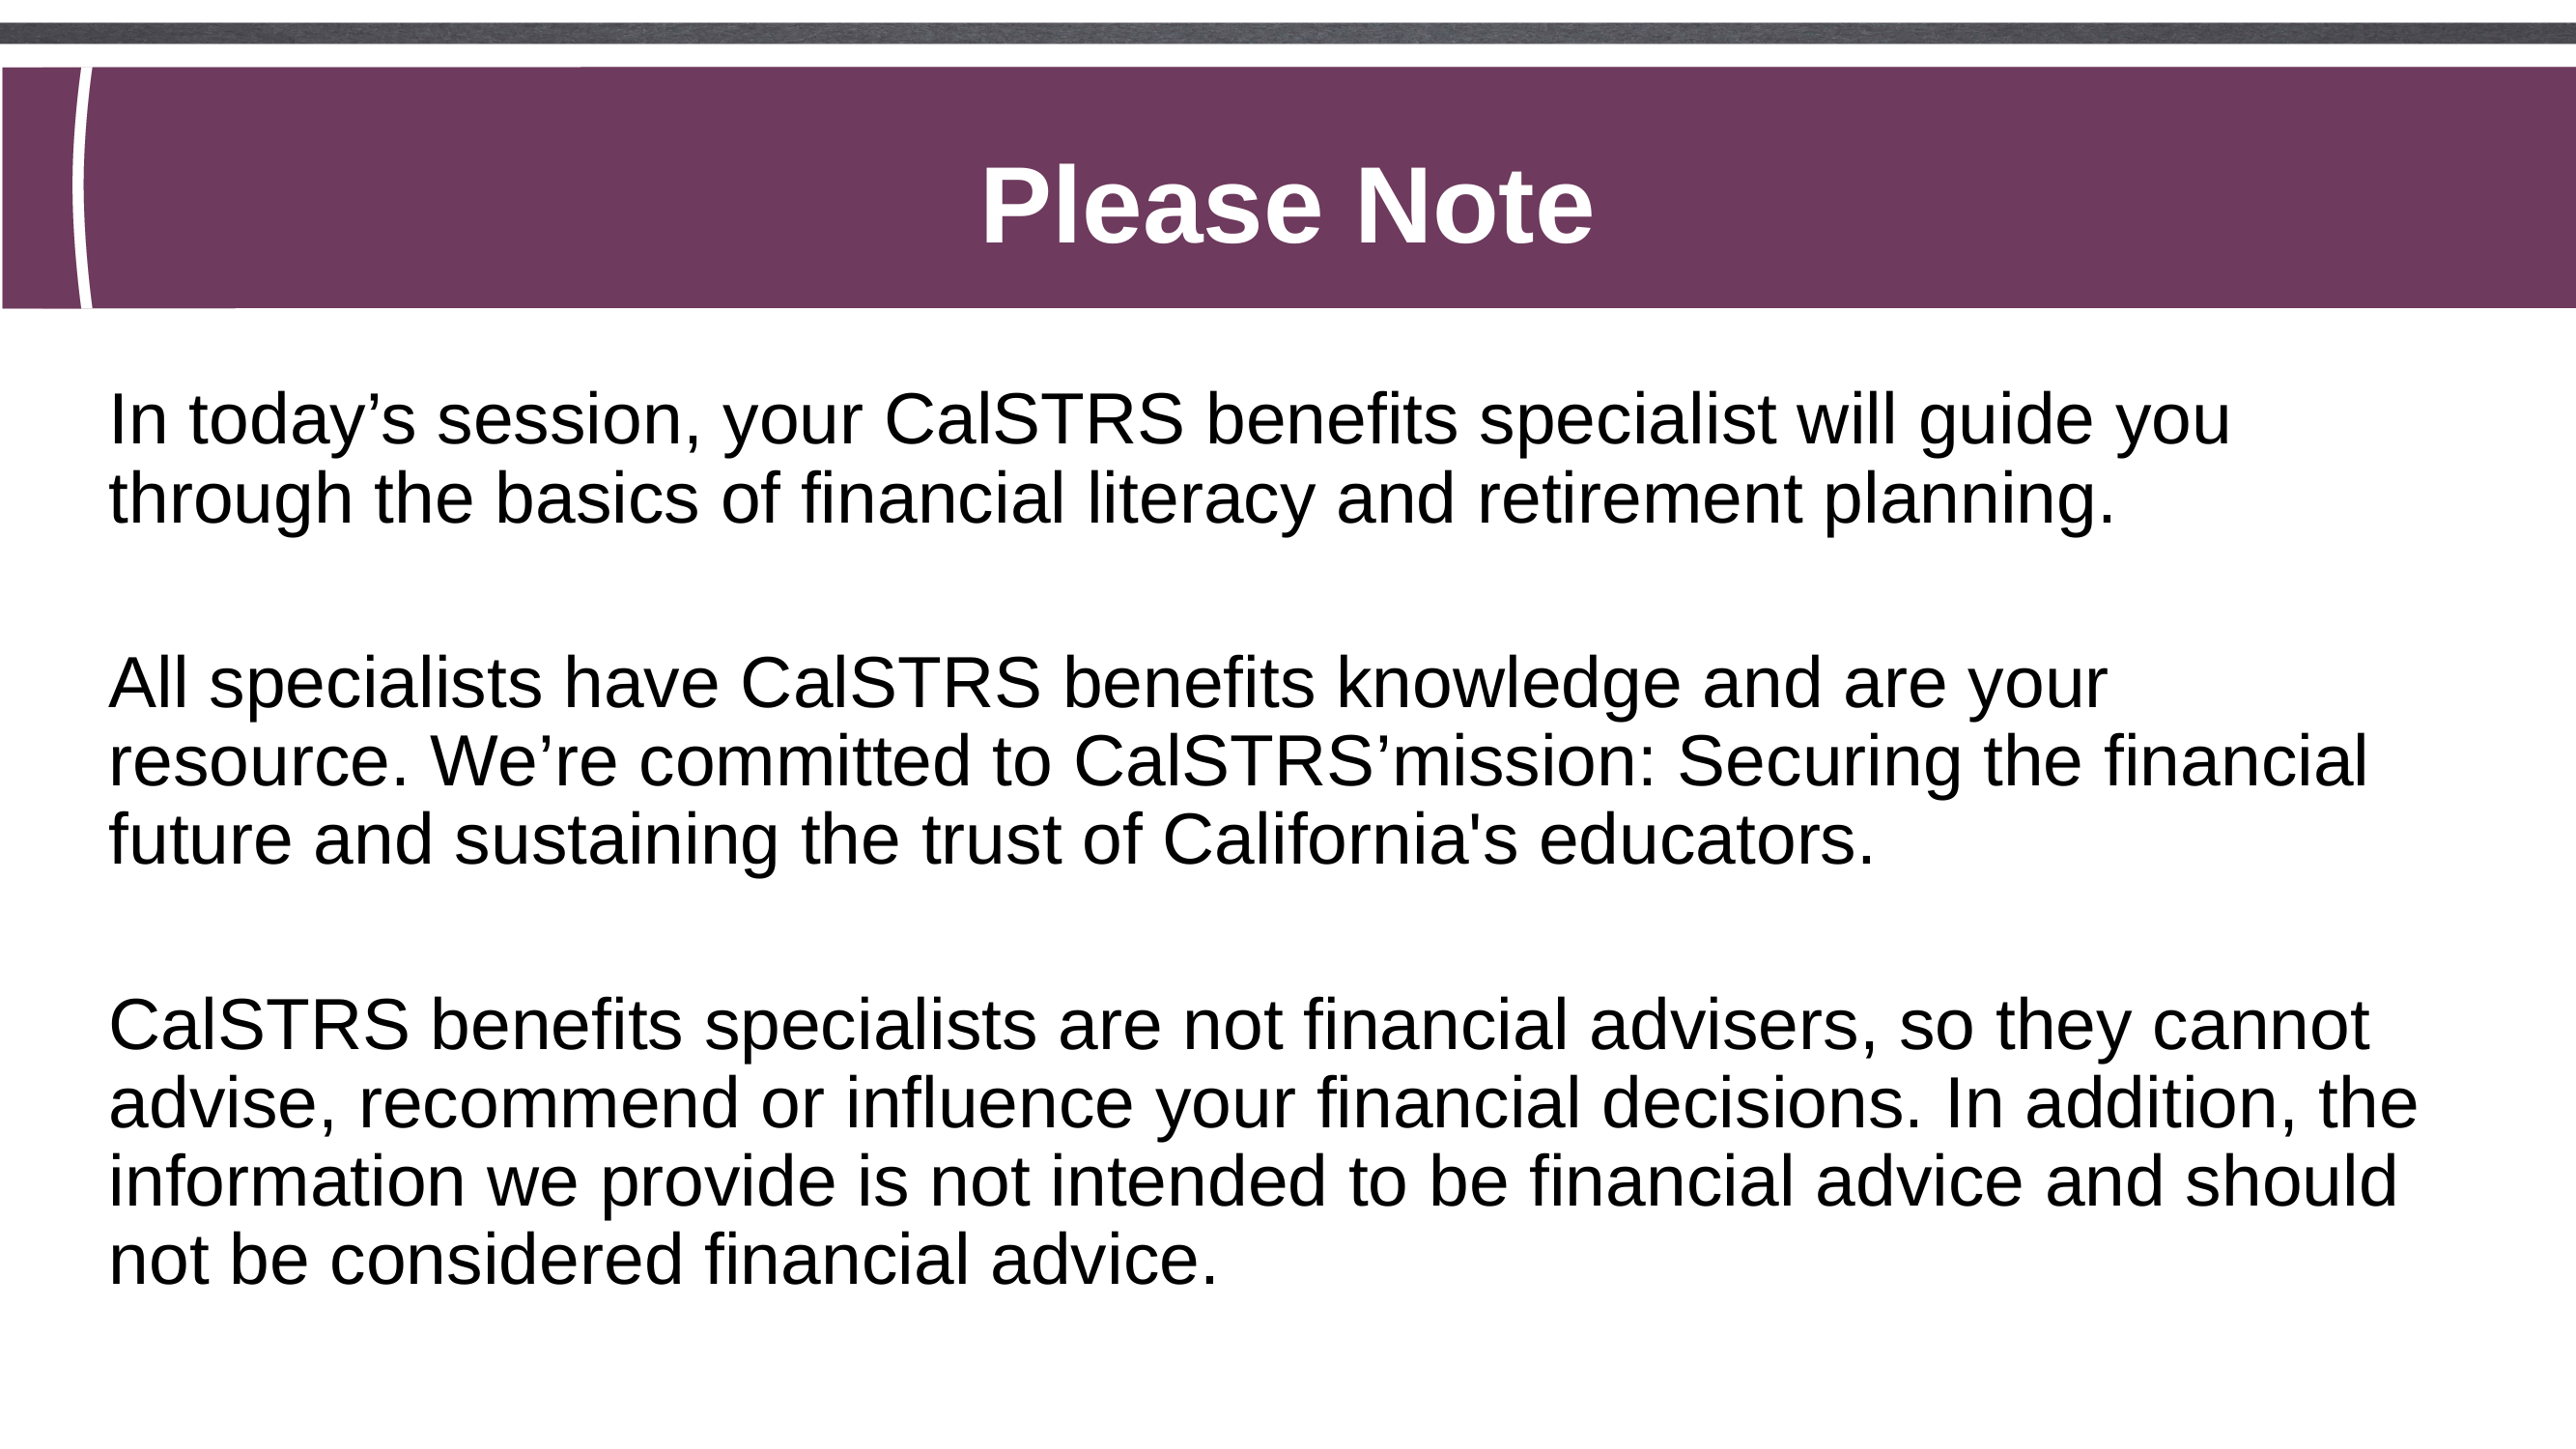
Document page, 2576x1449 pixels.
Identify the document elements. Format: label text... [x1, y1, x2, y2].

picture [0, 0, 2576, 123]
text_box Please Note [0, 123, 2576, 276]
list In today’s session, your CalSTRS benefits specialist will guide you through the basics of financial literacy and retirement planning. All specialists have CalSTRS benefits knowledge and are your resource. We’re committed to CalSTRS’mission: Securing the financial future and sustaining the trust of California's educators. CalSTRS benefits specialists are not financial advisers, so they cannot advise, recommend or influence your financial decisions. In addition, the information we provide is not intended to be financial advice and should not be considered financial advice. [85, 370, 2448, 1337]
picture [0, 276, 2576, 1449]
